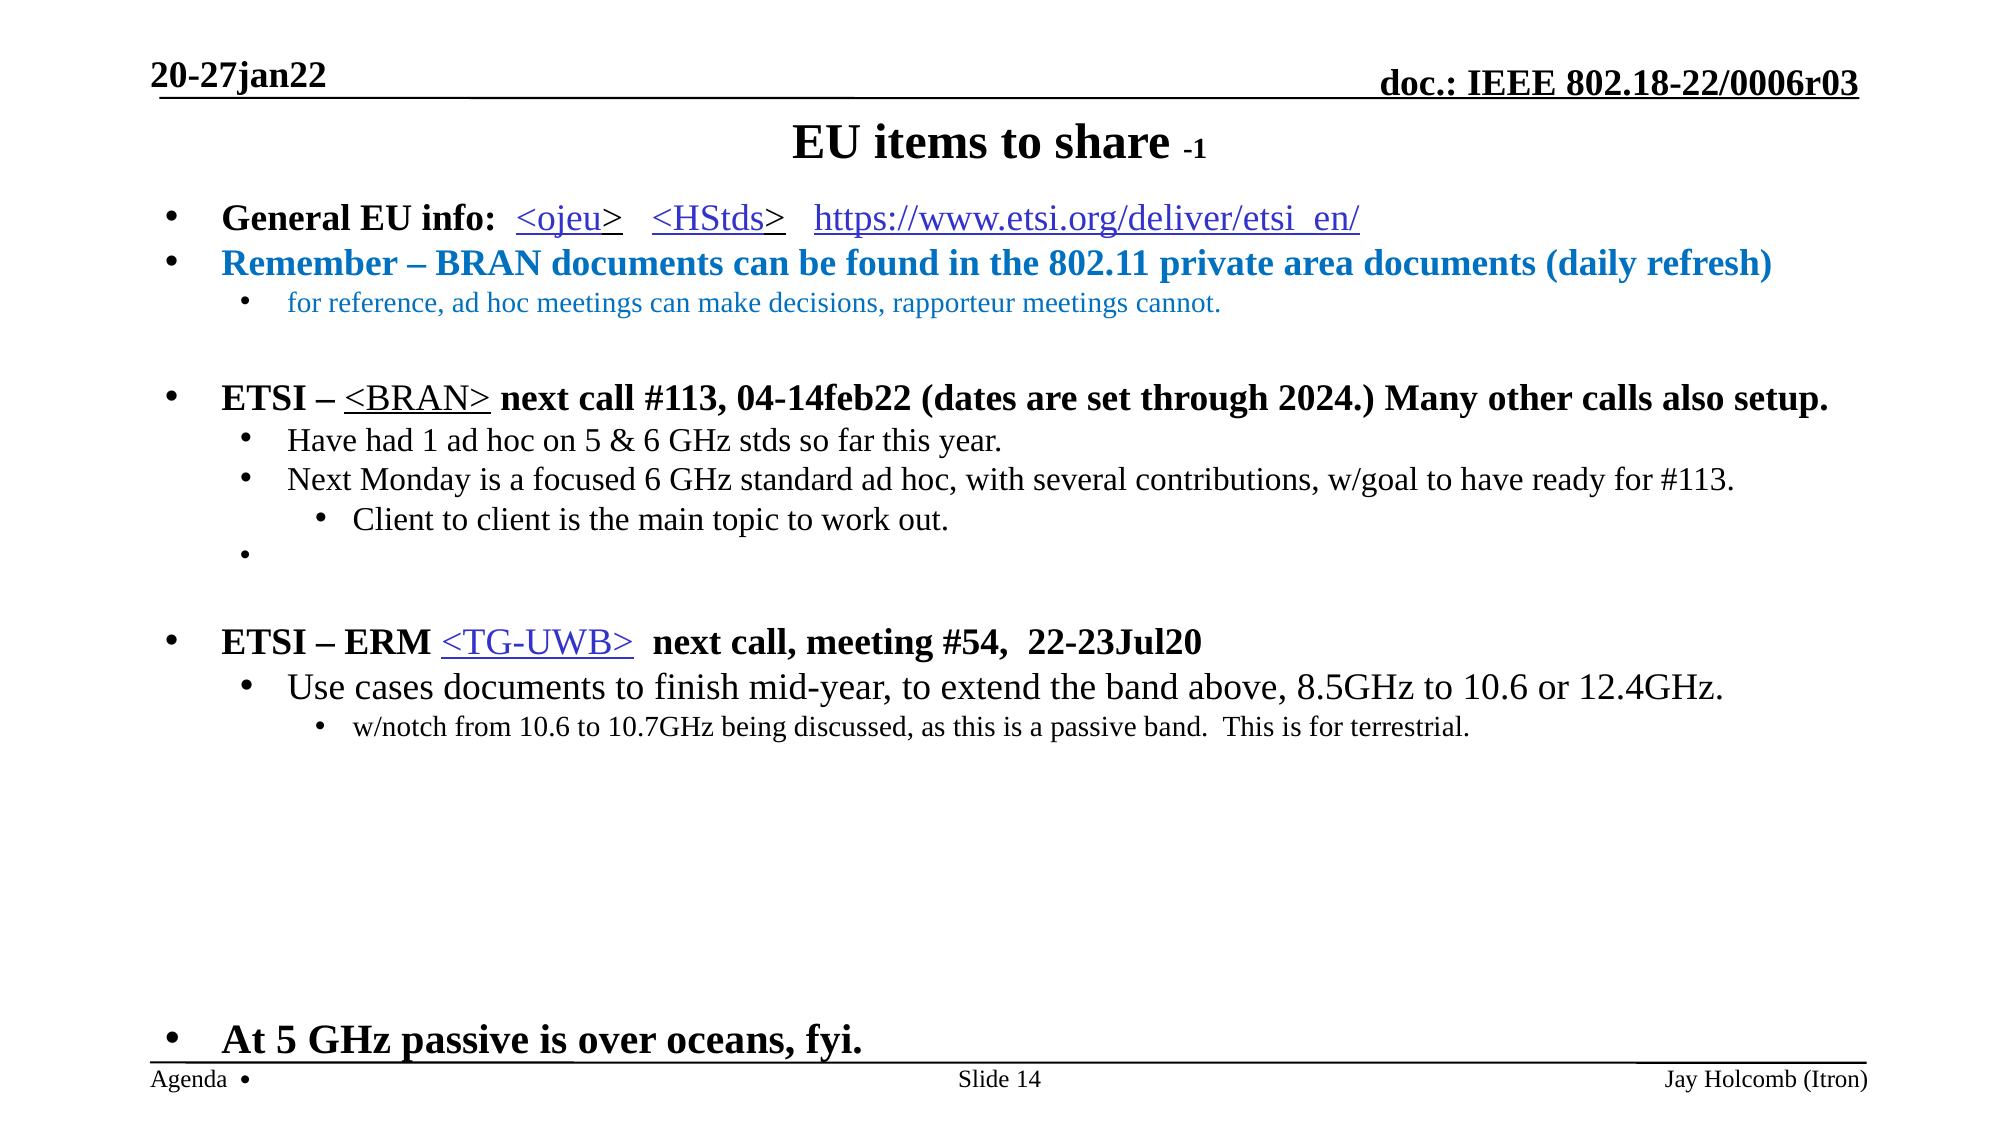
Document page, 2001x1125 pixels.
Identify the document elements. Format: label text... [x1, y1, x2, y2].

title EU items to share -1 [362, 100, 1638, 176]
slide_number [149, 49, 651, 95]
slide_number Slide 14 [933, 1061, 1067, 1123]
list General EU info: <ojeu> <HStds> https://www.etsi.org/deliver/etsi_en/ Remember – BRAN documents can be found in the 802.11 private area documents (daily refresh) for reference, ad hoc meetings can make decisions, rapporteur meetings cannot. ETSI – <BRAN> next call #113, 04-14feb22 (dates are set through 2024.) Many other calls also setup. Have had 1 ad hoc on 5 & 6 GHz stds so far this year. Next Monday is a focused 6 GHz standard ad hoc, with several contributions, w/goal to have ready for #113. Client to client is the main topic to work out. ETSI – ERM <TG-UWB> next call, meeting #54, 22-23Jul20 Use cases documents to finish mid-year, to extend the band above, 8.5GHz to 10.6 or 12.4GHz. w/notch from 10.6 to 10.7GHz being discussed, as this is a passive band. This is for terrestrial. At 5 GHz passive is over oceans, fyi. [149, 185, 1926, 1052]
footer Jay Holcomb (Itron) [1171, 1061, 1869, 1093]
